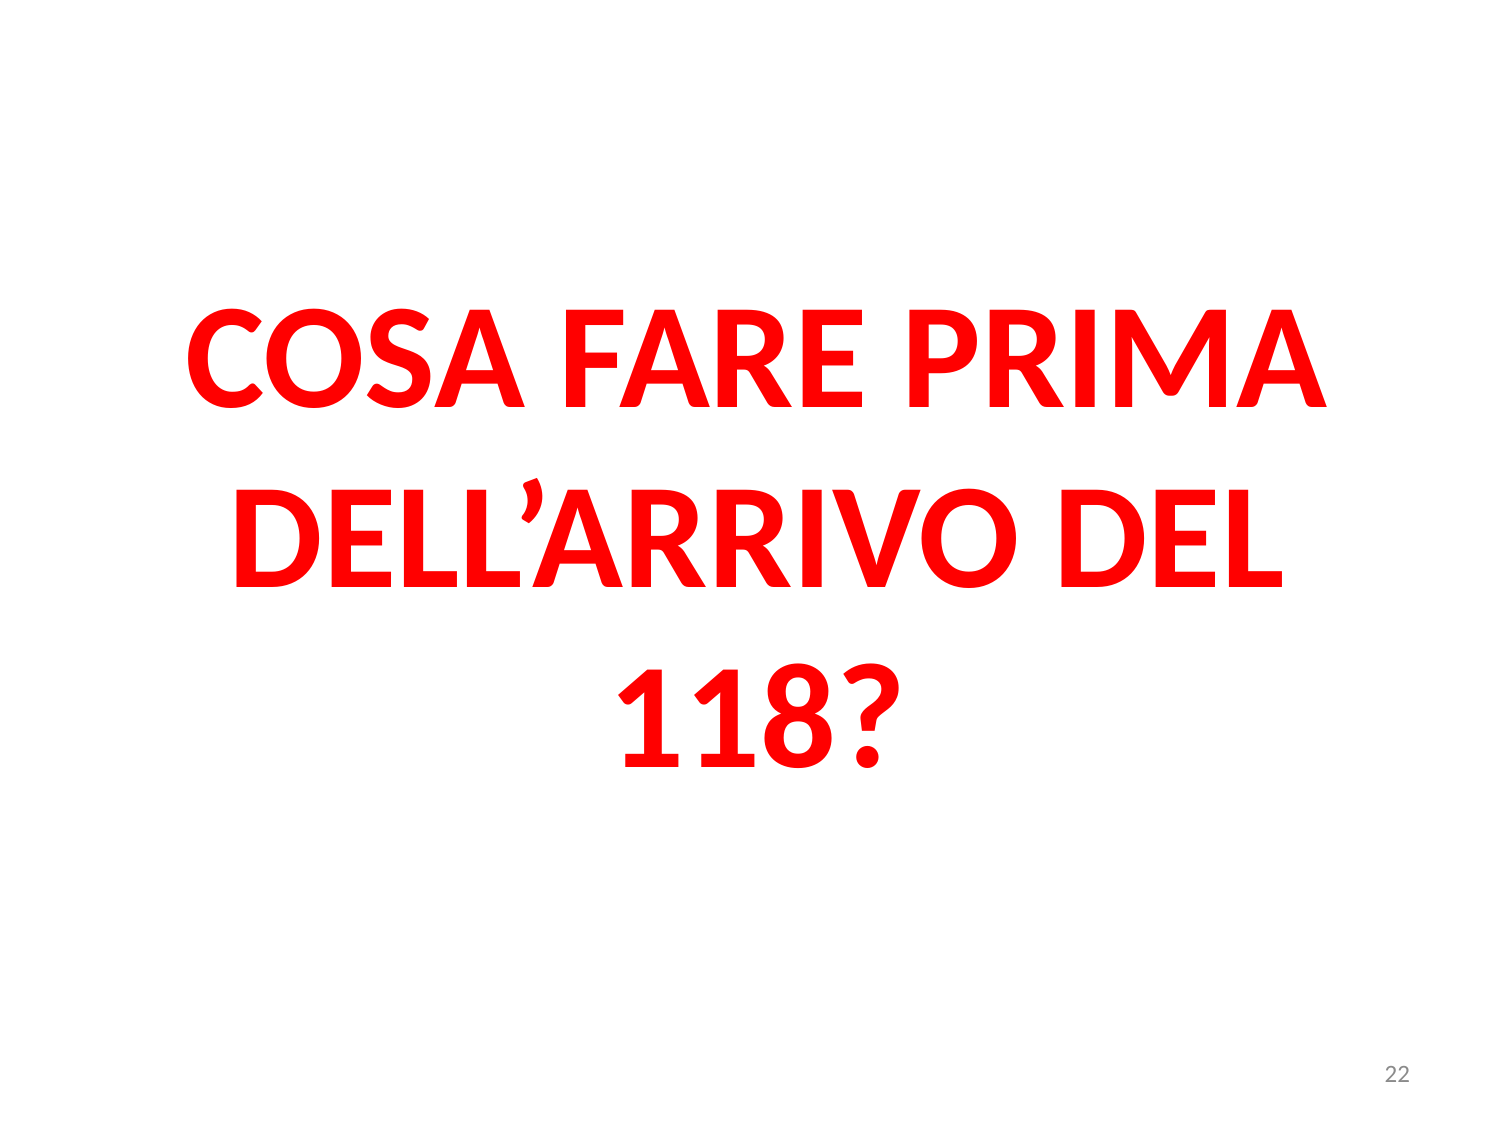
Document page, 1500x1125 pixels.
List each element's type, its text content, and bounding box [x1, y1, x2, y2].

title COSA FARE PRIMA DELL’ARRIVO DEL 118? [82, 433, 1432, 622]
slide_number 22 [1074, 1042, 1425, 1103]
